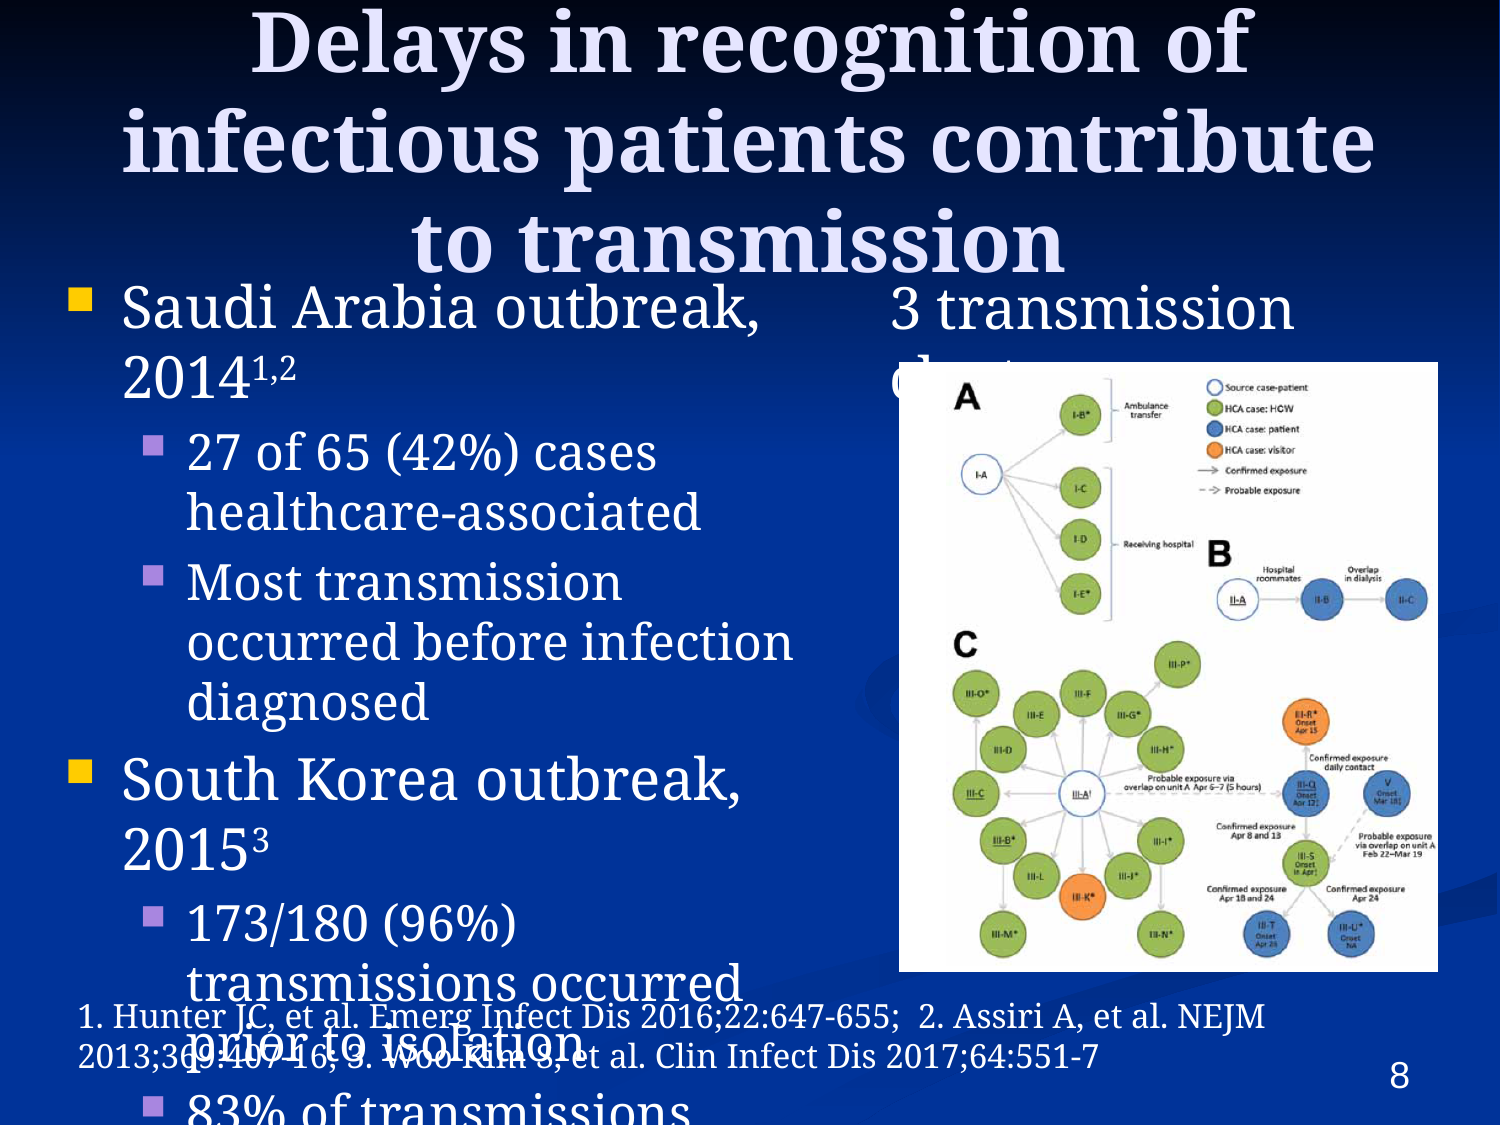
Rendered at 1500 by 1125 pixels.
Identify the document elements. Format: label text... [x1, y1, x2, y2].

slide_number 8 [1074, 1024, 1426, 1104]
picture [899, 362, 1438, 973]
text_box 1. Hunter JC, et al. Emerg Infect Dis 2016;22:647-655; 2. Assiri A, et al. NEJM 2013;369:407-16; 3. Woo Kim S, et al. Clin Infect Dis 2017;64:551-7 [62, 987, 1363, 1083]
title Delays in recognition of infectious patients contribute to transmission [74, 44, 1426, 233]
text_box 3 transmission clusters [874, 263, 1450, 419]
list Saudi Arabia outbreak, 20141,2 27 of 65 (42%) cases healthcare-associated Most transmission occurred before infection diagnosed South Korea outbreak, 20153 173/180 (96%) transmissions occurred prior to isolation 83% of transmissions linked to 5 super-spreaders [49, 262, 838, 1006]
